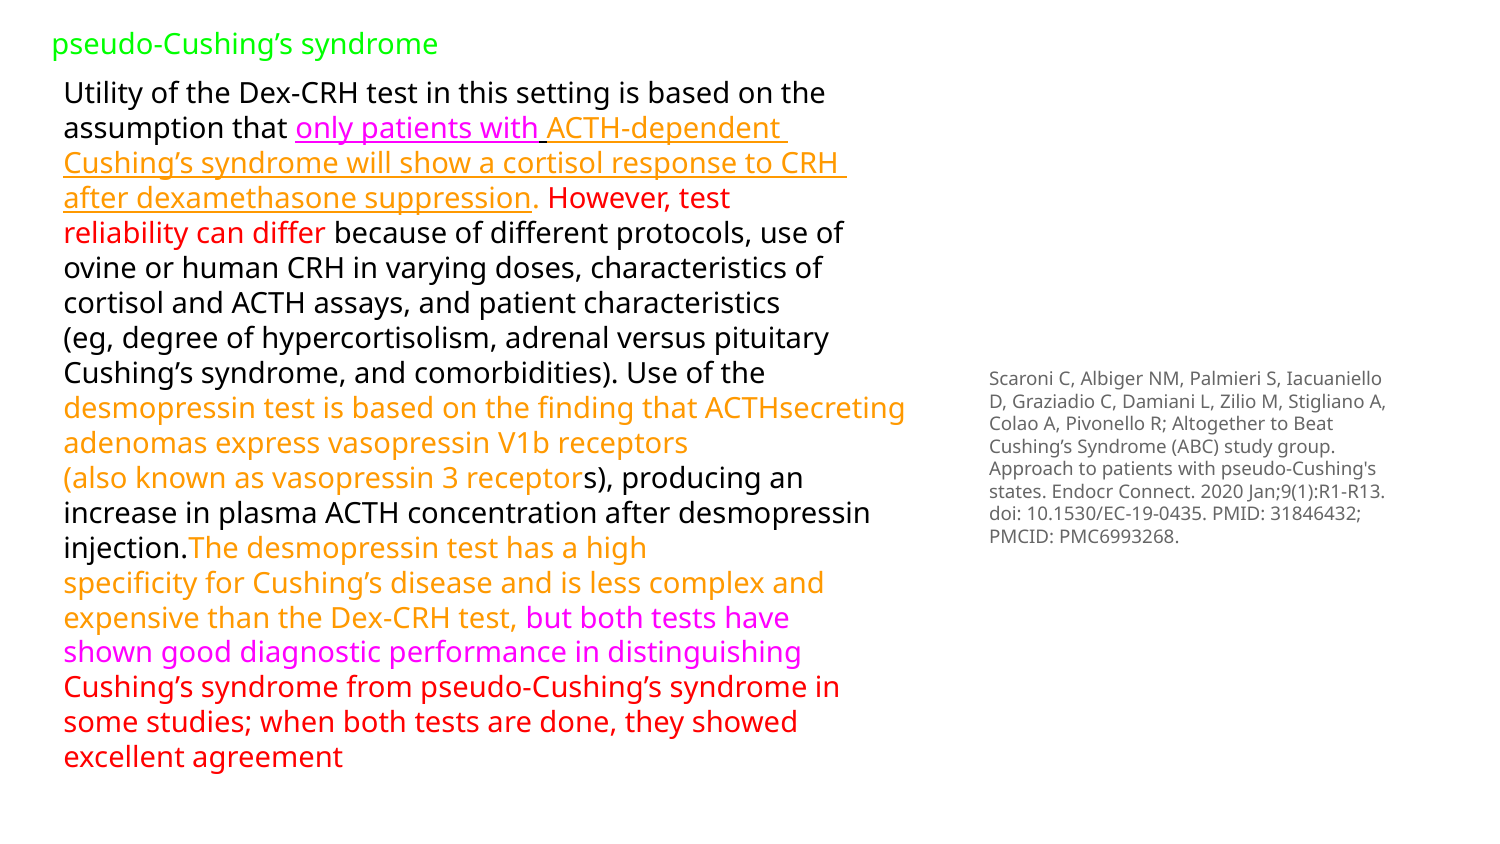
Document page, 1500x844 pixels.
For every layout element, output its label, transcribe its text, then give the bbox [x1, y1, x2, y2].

text_box pseudo-Cushing’s syndrome [36, 10, 1237, 76]
text_box Scaroni C, Albiger NM, Palmieri S, Iacuaniello D, Graziadio C, Damiani L, Zilio M, Stigliano A, Colao A, Pivonello R; Altogether to Beat Cushing’s Syndrome (ABC) study group. Approach to patients with pseudo-Cushing's states. Endocr Connect. 2020 Jan;9(1):R1-R13. doi: 10.1530/EC-19-0435. PMID: 31846432; PMCID: PMC6993268. [974, 351, 1406, 562]
text_box [150, 351, 1351, 428]
text_box Utility of the Dex-CRH test in this setting is based on the assumption that only patients with ACTH-dependent Cushing’s syndrome will show a cortisol response to CRH after dexamethasone suppression. However, test reliability can differ because of different protocols, use of ovine or human CRH in varying doses, characteristics of cortisol and ACTH assays, and patient characteristics (eg, degree of hypercortisolism, adrenal versus pituitary Cushing’s syndrome, and comorbidities). Use of the desmopressin test is based on the finding that ACTHsecreting adenomas express vasopressin V1b receptors (also known as vasopressin 3 receptors), producing an increase in plasma ACTH concentration after desmopressin injection.The desmopressin test has a high specificity for Cushing’s disease and is less complex and expensive than the Dex-CRH test, but both tests have shown good diagnostic performance in distinguishing Cushing’s syndrome from pseudo-Cushing’s syndrome in some studies; when both tests are done, they showed excellent agreement [25, 59, 1248, 789]
